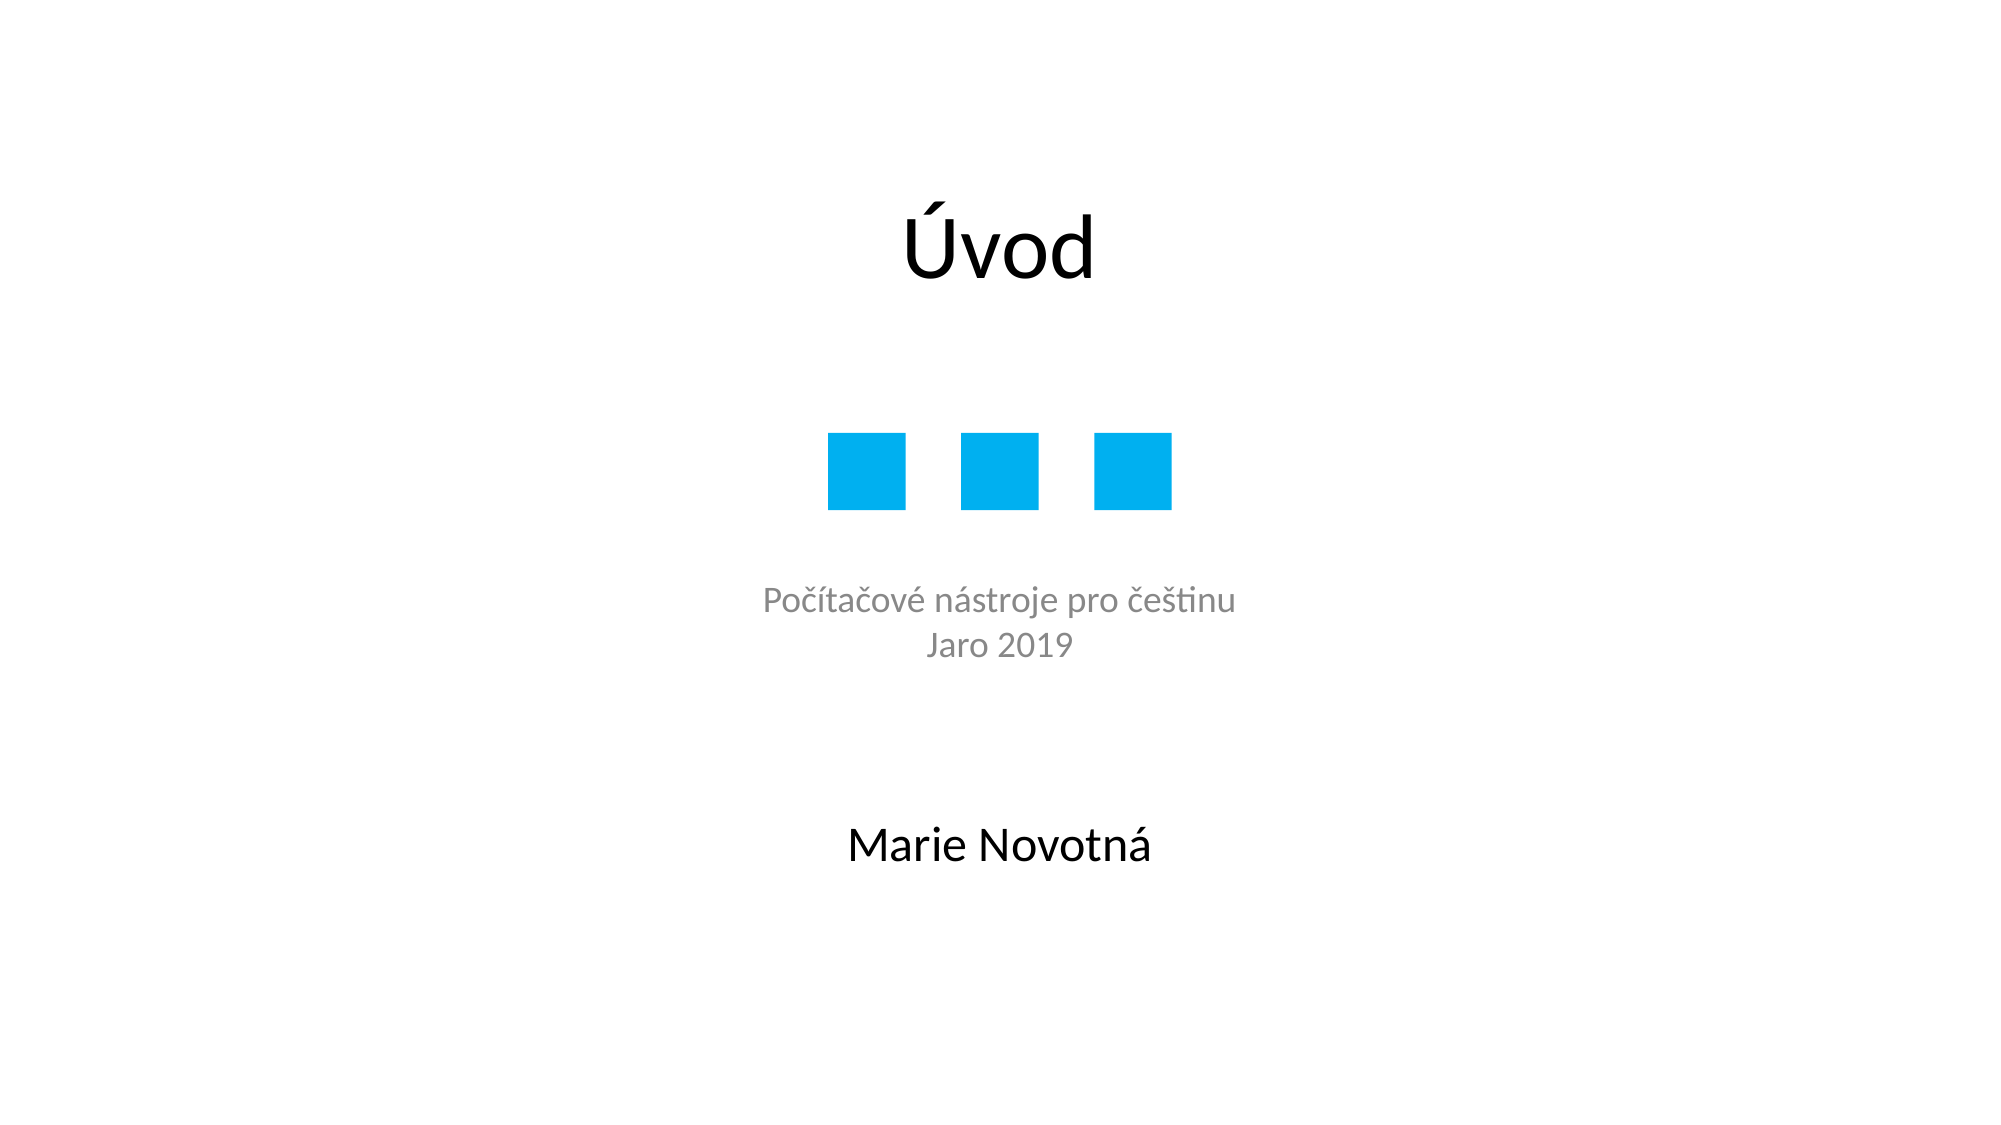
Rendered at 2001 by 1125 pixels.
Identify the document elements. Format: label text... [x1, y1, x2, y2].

subtitle Marie Novotná [249, 811, 1750, 889]
title Úvod [249, 140, 1750, 358]
